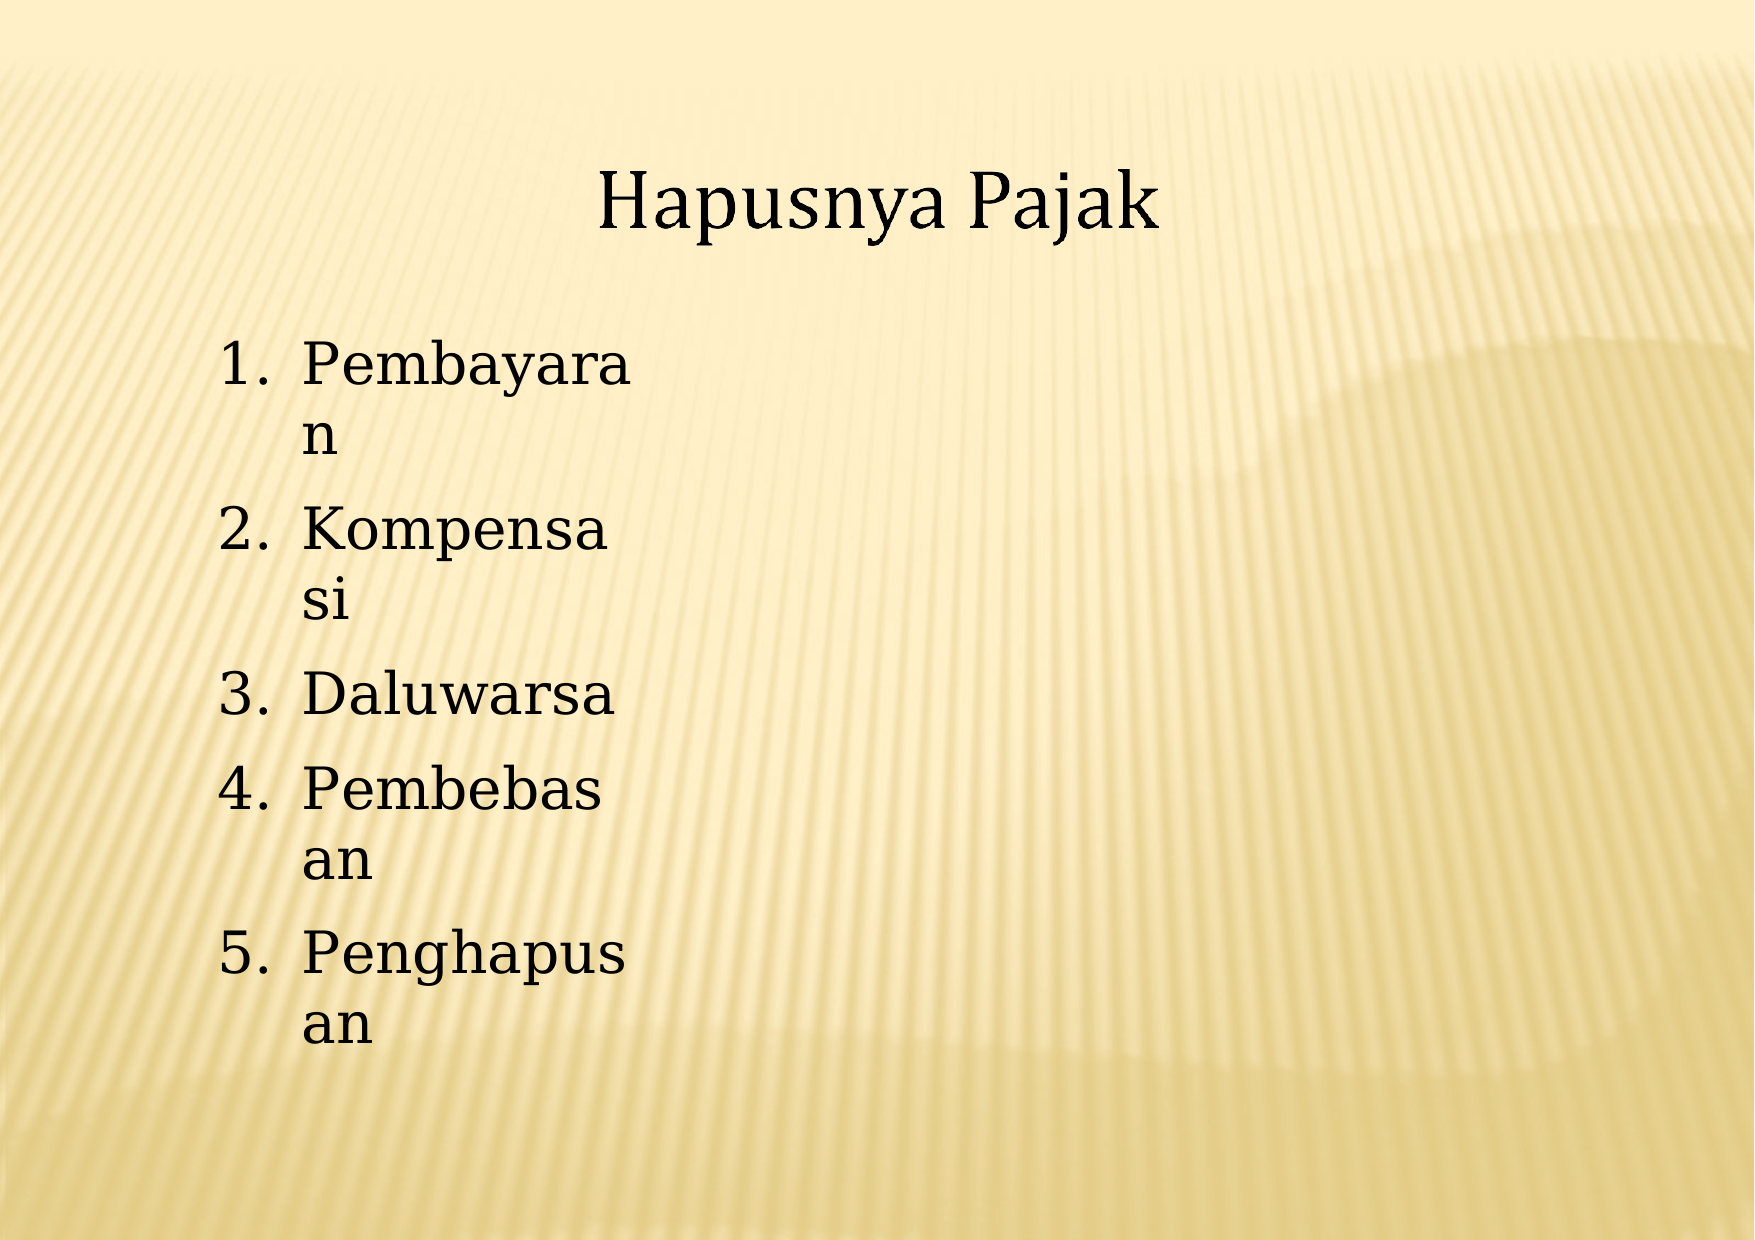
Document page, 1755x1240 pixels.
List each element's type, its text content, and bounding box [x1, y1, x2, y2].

text_box Pembayaran Kompensasi Daluwarsa Pembebasan Penghapusan [215, 325, 637, 1056]
text_box [599, 171, 945, 246]
text_box [970, 169, 1159, 246]
